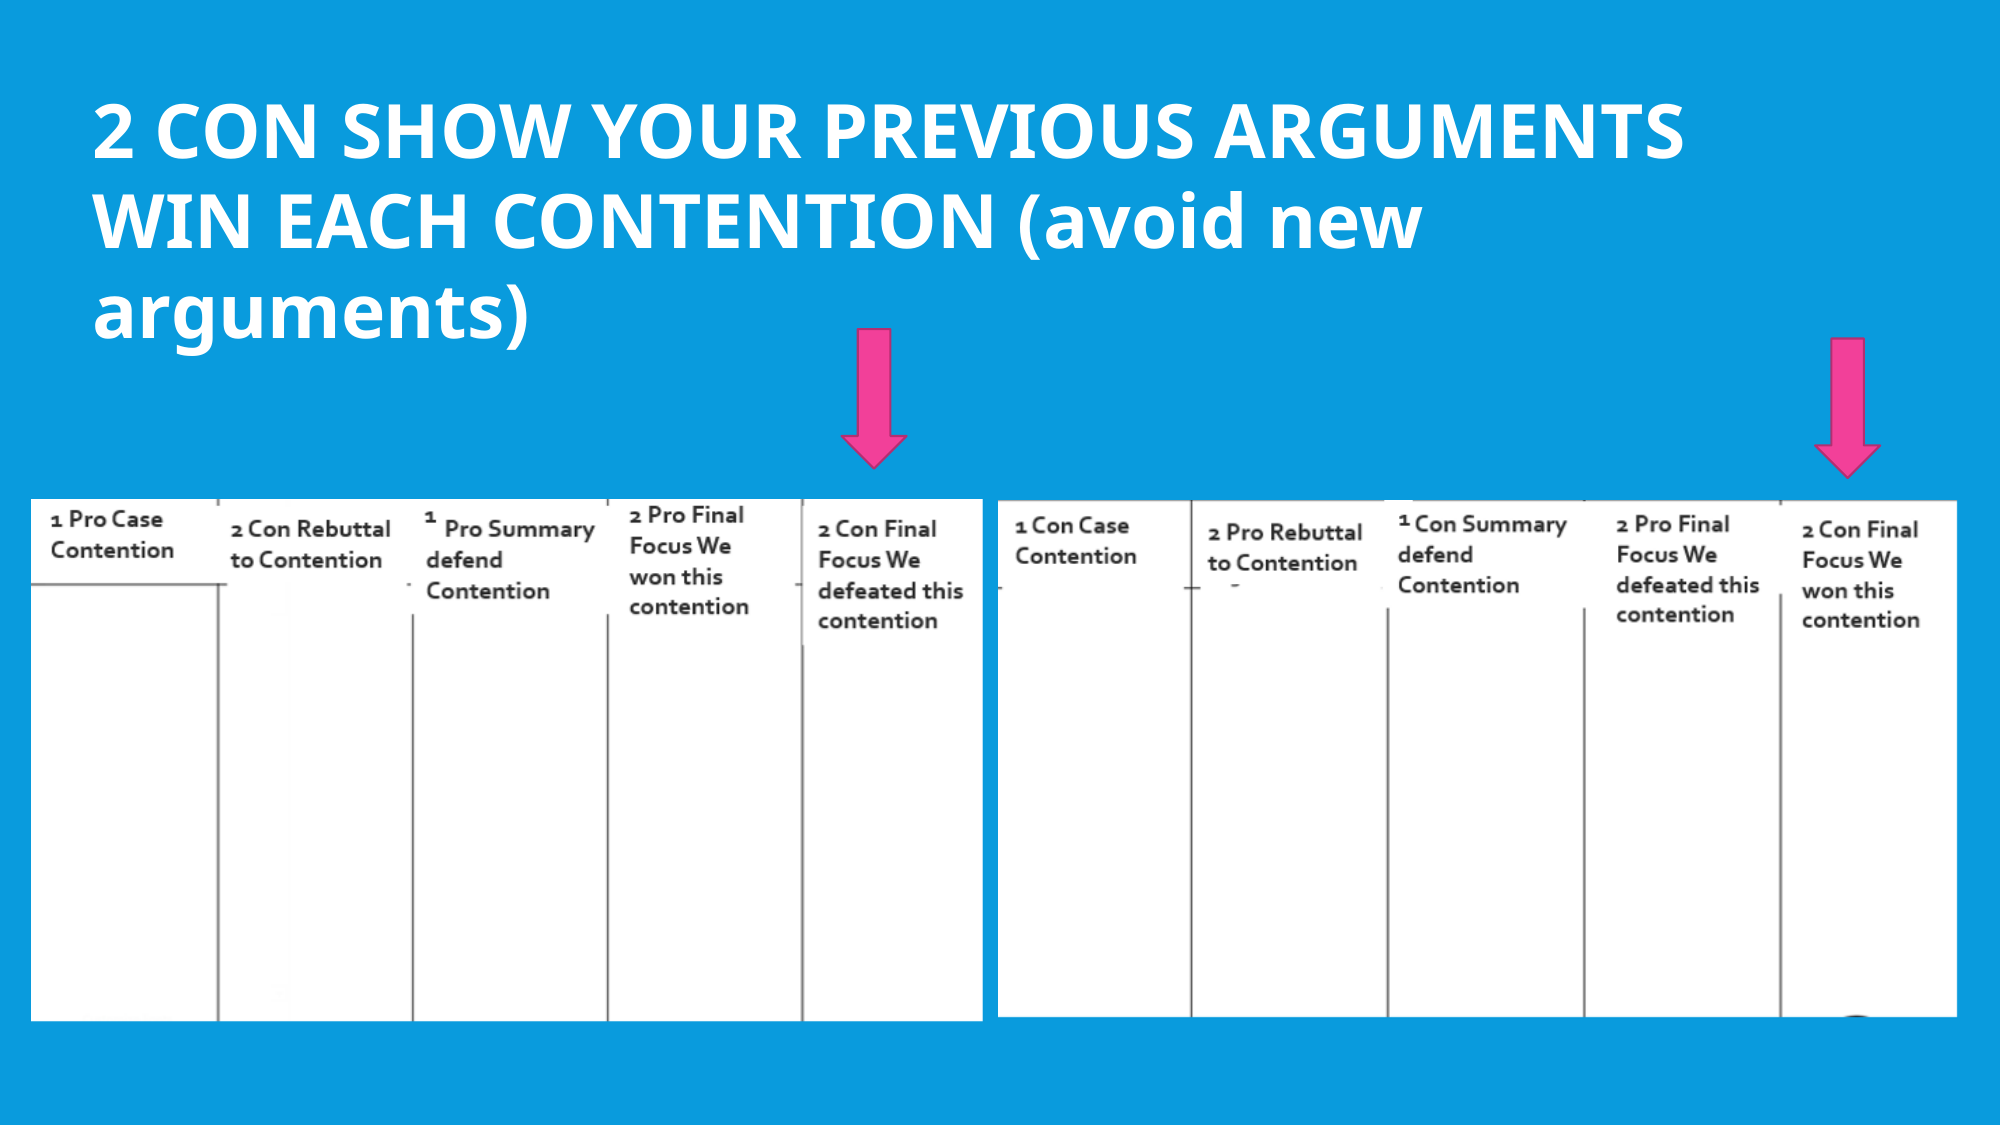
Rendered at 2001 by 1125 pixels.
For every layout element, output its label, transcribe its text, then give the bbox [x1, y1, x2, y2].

text_box [1814, 337, 1882, 479]
text_box [840, 328, 908, 470]
text_box 2 CON SHOW YOUR PREVIOUS ARGUMENTS WIN EACH CONTENTION (avoid new arguments) [77, 76, 1848, 361]
picture [32, 500, 982, 1021]
picture [999, 501, 1957, 1017]
